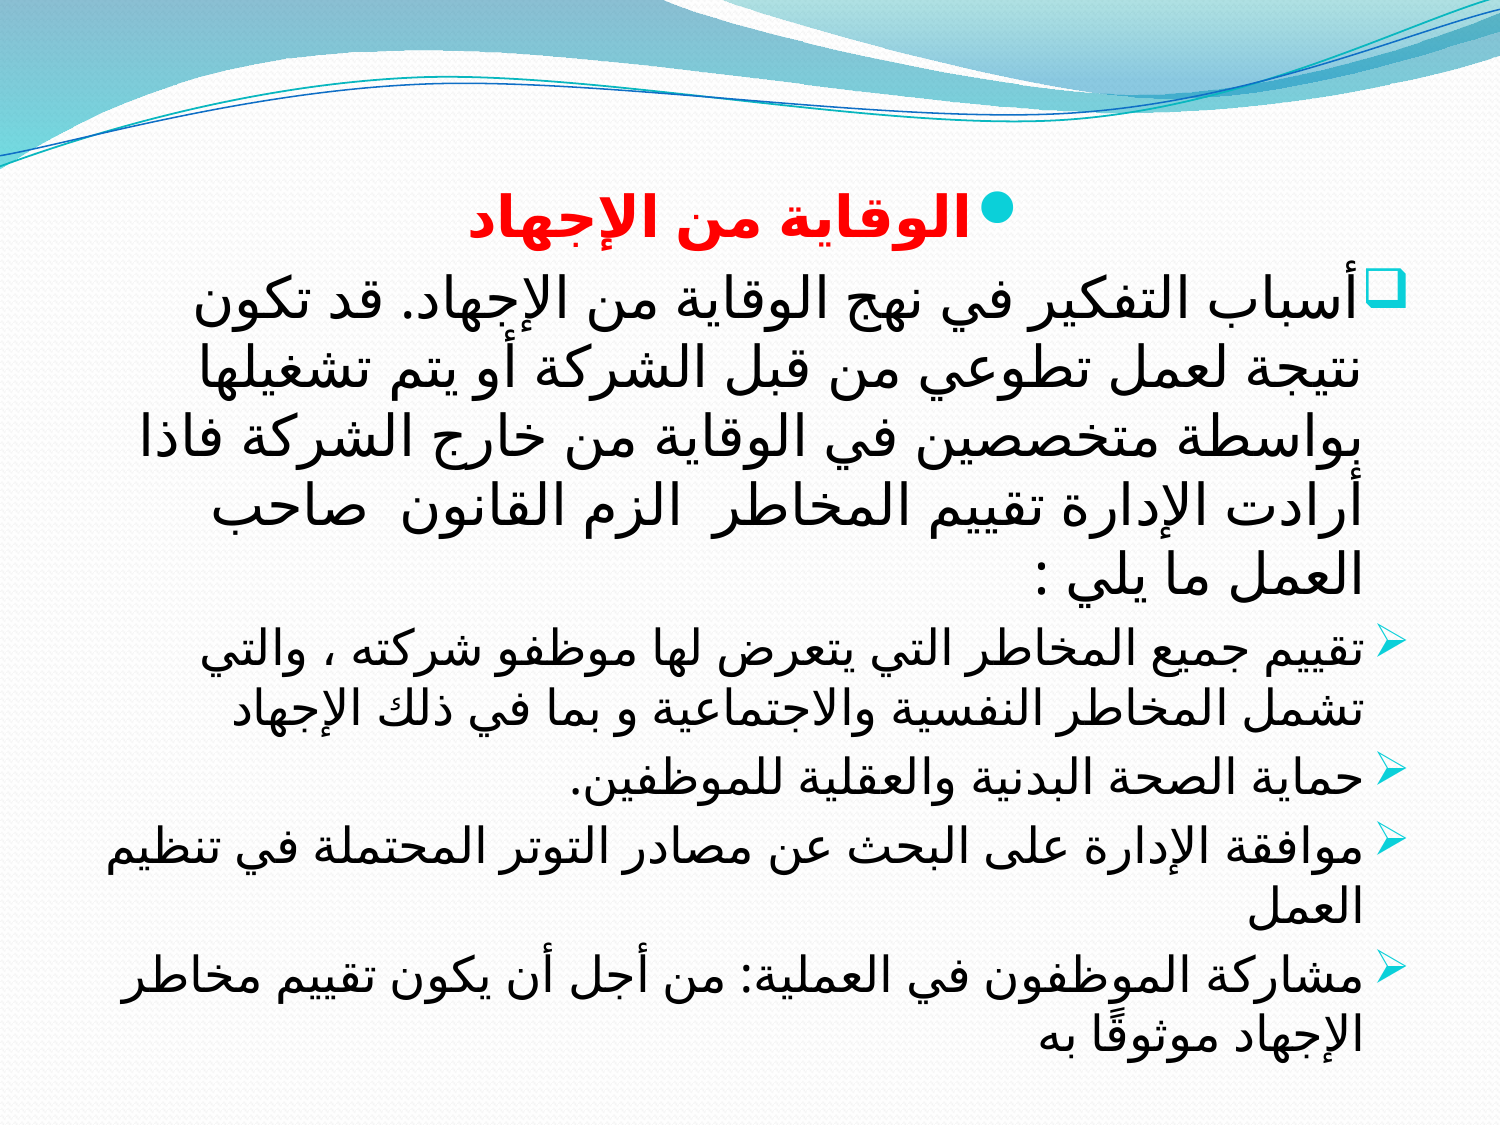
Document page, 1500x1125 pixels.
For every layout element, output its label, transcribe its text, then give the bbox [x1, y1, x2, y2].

list الوقاية من الإجهاد أسباب التفكير في نهج الوقاية من الإجهاد. قد تكون نتيجة لعمل تطوعي من قبل الشركة أو يتم تشغيلها بواسطة متخصصين في الوقاية من خارج الشركة فاذا أرادت الإدارة تقييم المخاطر الزم القانون صاحب العمل ما يلي : تقييم جميع المخاطر التي يتعرض لها موظفو شركته ، والتي تشمل المخاطر النفسية والاجتماعية و بما في ذلك الإجهاد حماية الصحة البدنية والعقلية للموظفين. موافقة الإدارة على البحث عن مصادر التوتر المحتملة في تنظيم العمل مشاركة الموظفون في العملية: من أجل أن يكون تقييم مخاطر الإجهاد موثوقًا به [53, 172, 1425, 1071]
